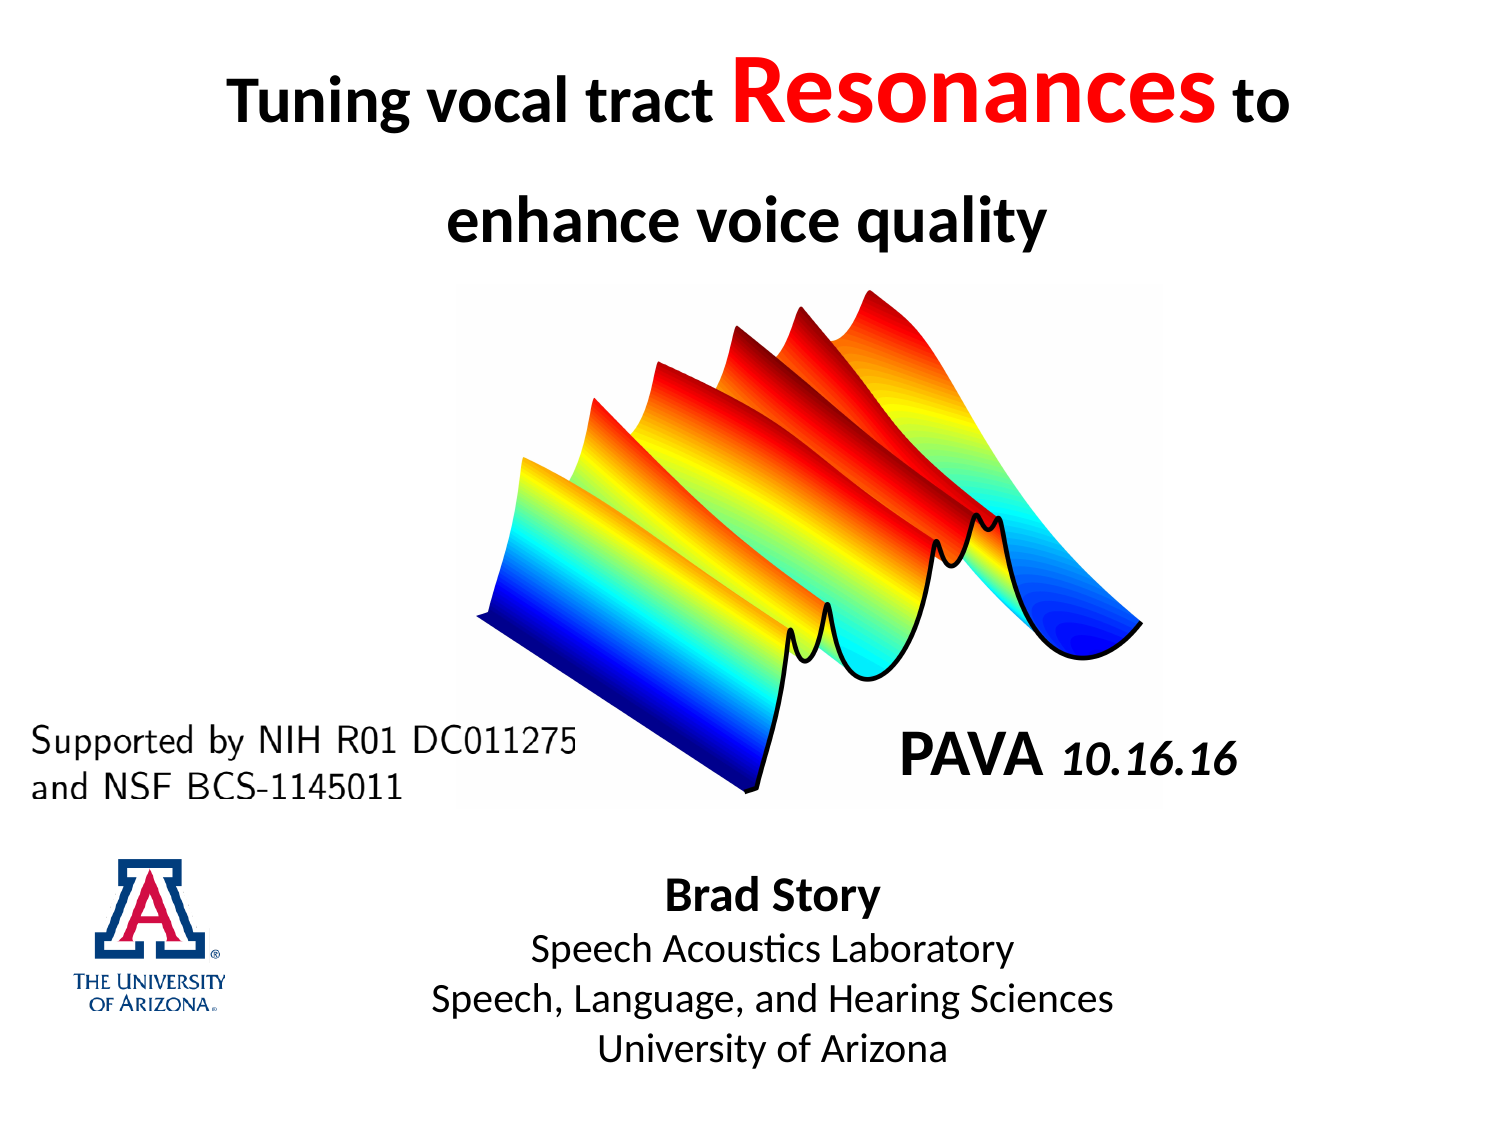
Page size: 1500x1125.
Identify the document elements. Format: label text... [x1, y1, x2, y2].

text_box Tuning vocal tract Resonances to enhance voice quality [135, 15, 1383, 270]
picture [31, 284, 1163, 809]
text_box Brad Story Speech Acoustics Laboratory Speech, Language, and Hearing Sciences University of Arizona [318, 853, 1227, 1079]
text_box PAVA 10.16.16 [1168, 701, 1392, 797]
picture [72, 853, 226, 1011]
